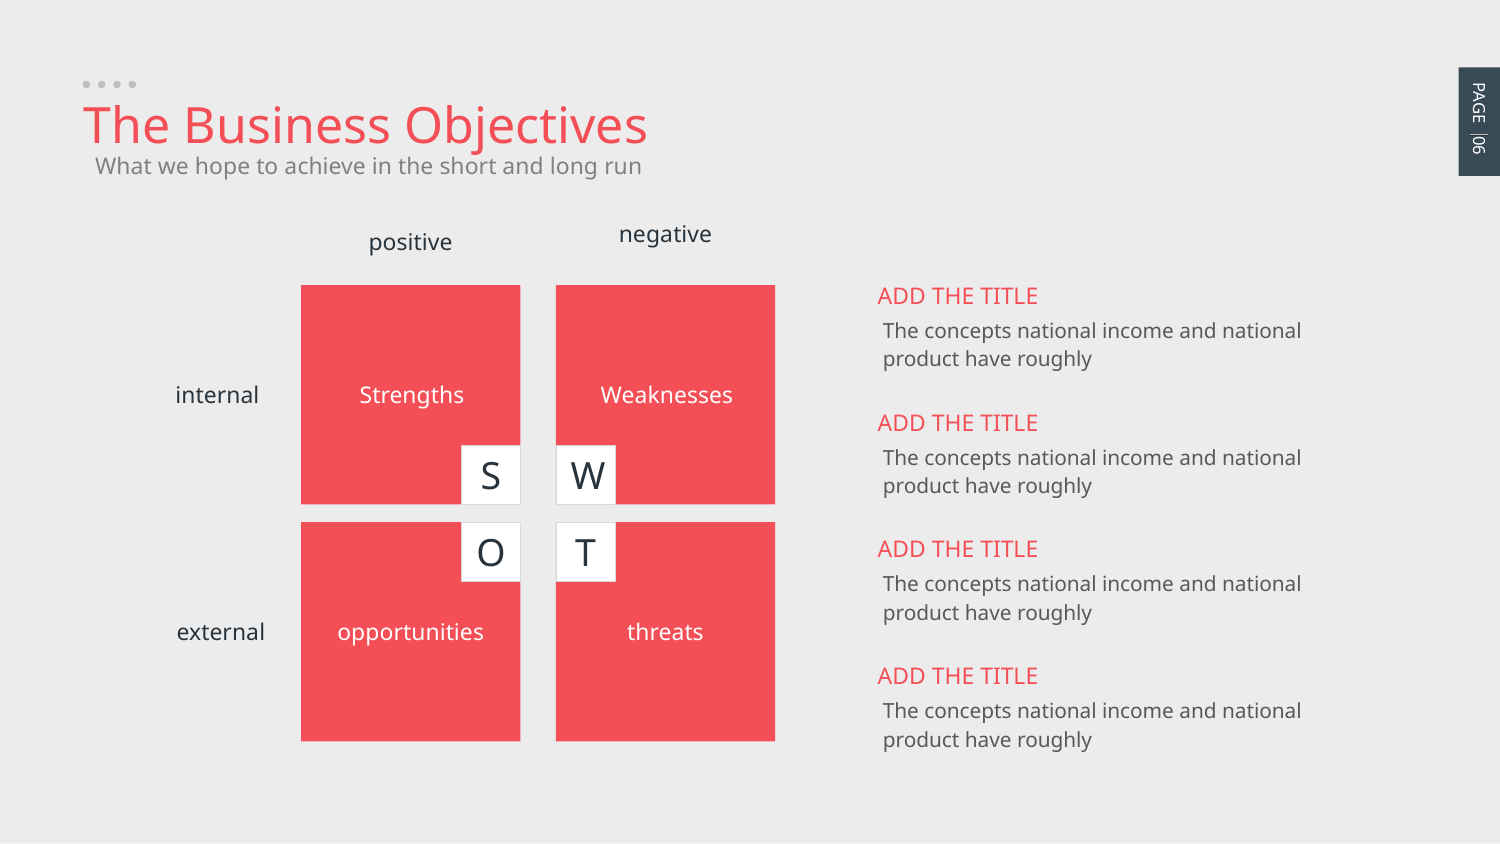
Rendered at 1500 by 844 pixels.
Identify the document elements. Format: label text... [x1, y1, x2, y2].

text_box positive [353, 220, 468, 263]
text_box What we hope to achieve in the short and long run [80, 143, 658, 187]
text_box The Business Objectives [69, 85, 664, 161]
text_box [867, 400, 1394, 507]
text_box external [161, 610, 281, 653]
text_box negative [603, 212, 728, 255]
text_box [555, 521, 776, 742]
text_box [300, 284, 521, 505]
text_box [555, 284, 776, 505]
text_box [1458, 67, 1500, 177]
text_box internal [160, 373, 275, 416]
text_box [867, 273, 1394, 380]
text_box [867, 654, 1394, 760]
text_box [867, 527, 1394, 633]
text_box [300, 521, 521, 742]
